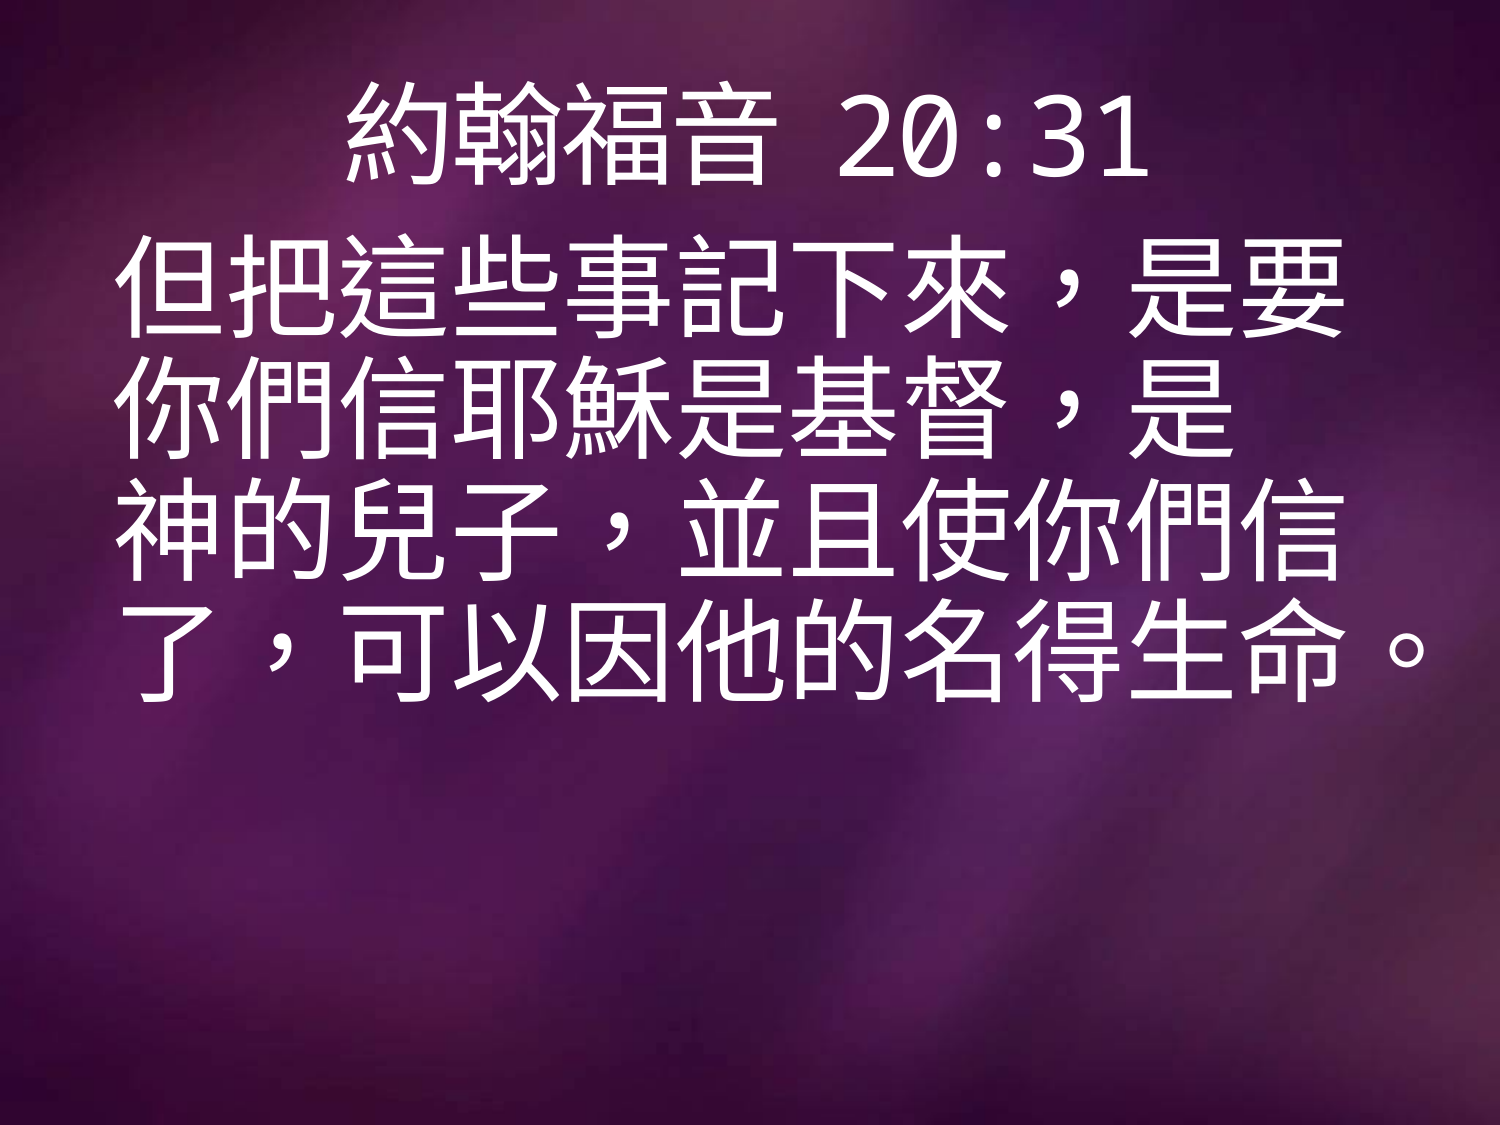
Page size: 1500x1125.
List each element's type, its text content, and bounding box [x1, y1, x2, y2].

title 約翰福音 20:31 [62, 63, 1438, 200]
list 但把這些事記下來，是要你們信耶穌是基督，是 神的兒子，並且使你們信了，可以因他的名得生命。 [112, 231, 1400, 723]
picture [0, 0, 1500, 1125]
